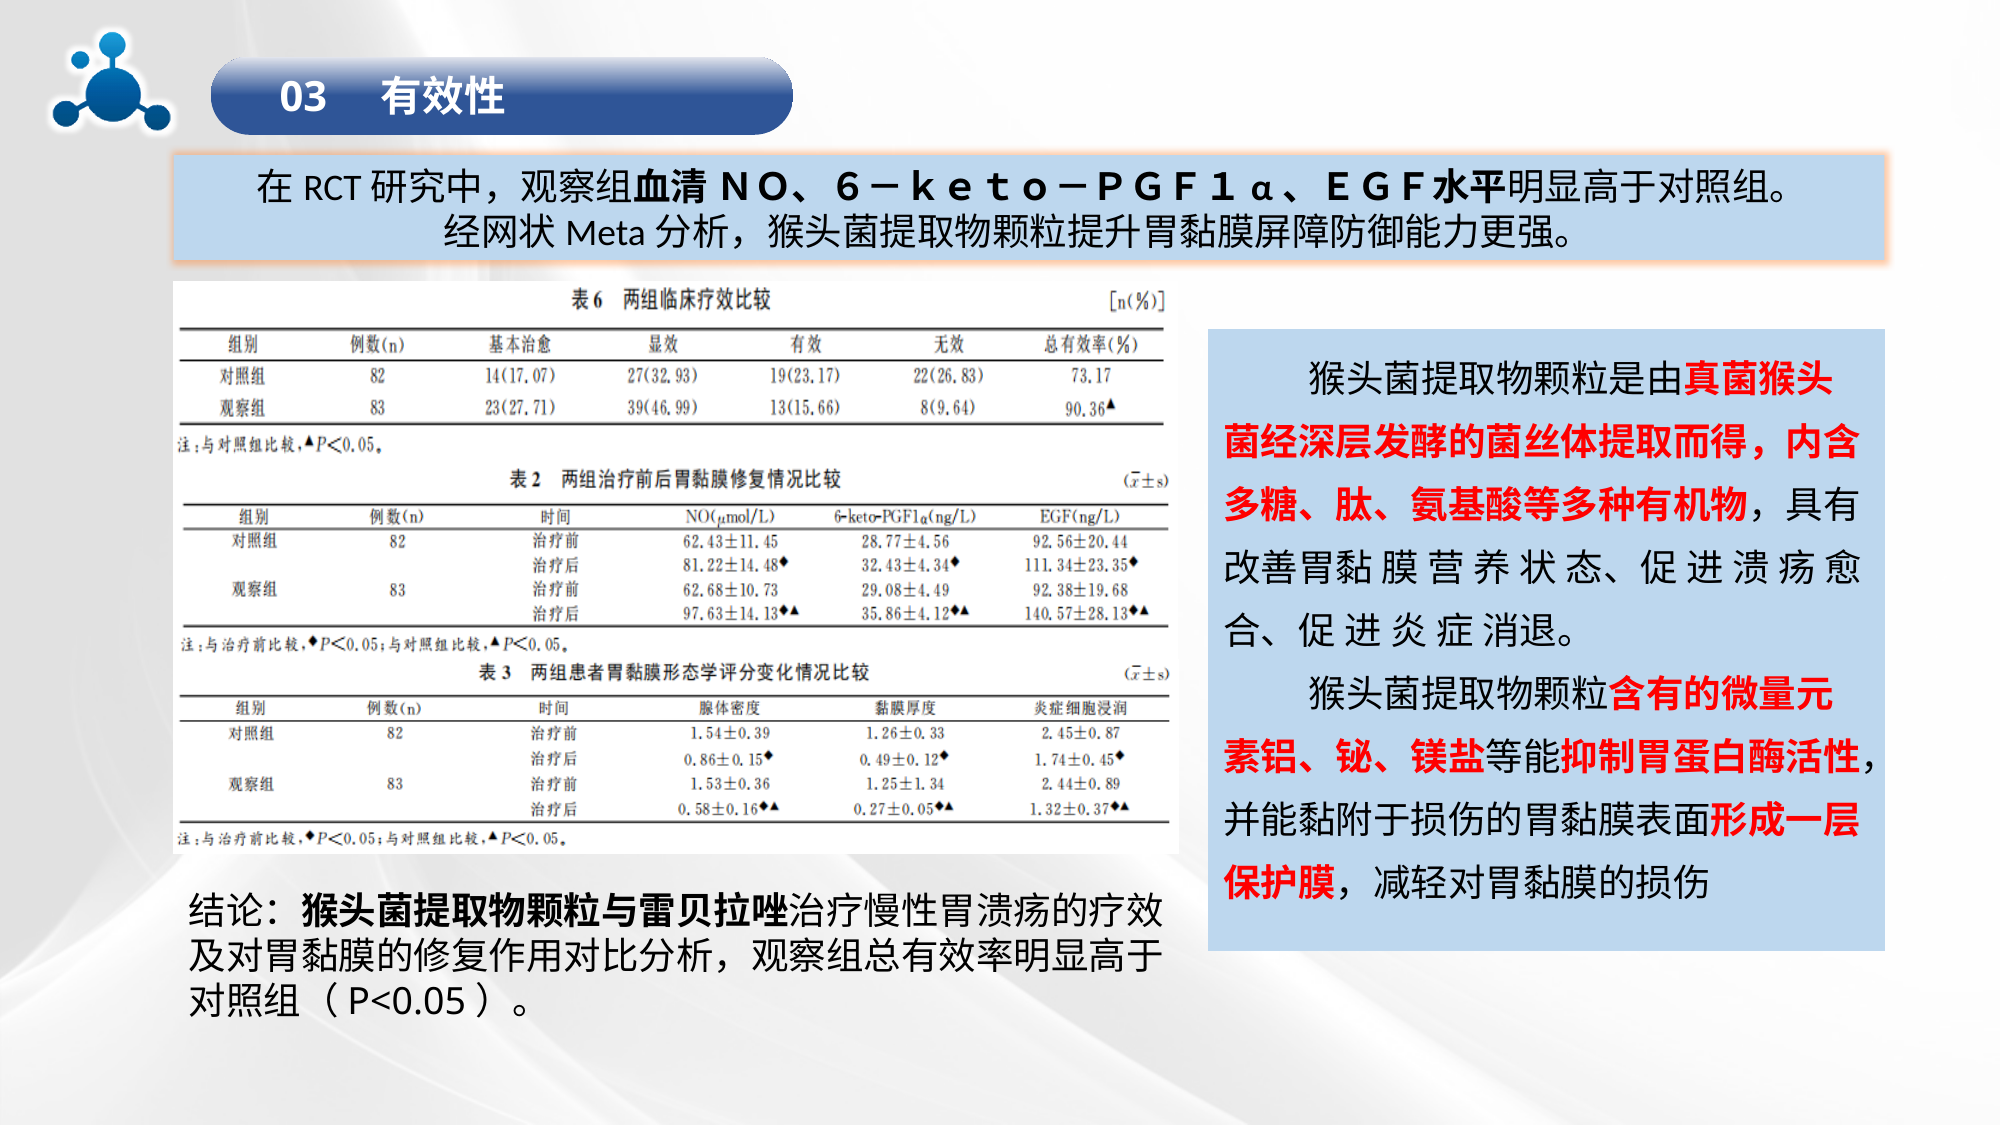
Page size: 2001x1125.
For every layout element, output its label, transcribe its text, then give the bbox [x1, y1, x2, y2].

text_box 猴头菌提取物颗粒是由真菌猴头菌经深层发酵的菌丝体提取而得，内含多糖、肽、氨基酸等多种有机物，具有改善胃黏 膜 营 养 状 态、促 进 溃 疡 愈 合、促 进 炎 症 消退。 猴头菌提取物颗粒含有的微量元素铝、铋、镁盐等能抑制胃蛋白酶活性，并能黏附于损伤的胃黏膜表面形成一层保护膜，减轻对胃黏膜的损伤 [1208, 329, 1885, 951]
text_box 03 有效性 [264, 62, 683, 128]
picture [173, 281, 1179, 854]
text_box 在RCT研究中，观察组血清 ＮＯ、６－ｋｅｔｏ－ＰＧＦ１α、ＥＧＦ水平明显高于对照组。 经网状Meta分析，猴头菌提取物颗粒提升胃黏膜屏障防御能力更强。 [173, 155, 1885, 260]
text_box [209, 55, 795, 136]
picture [50, 27, 173, 134]
text_box 结论：猴头菌提取物颗粒与雷贝拉唑治疗慢性胃溃疡的疗效及对胃黏膜的修复作用对比分析，观察组总有效率明显高于对照组（P<0.05）。 [173, 879, 1191, 1030]
